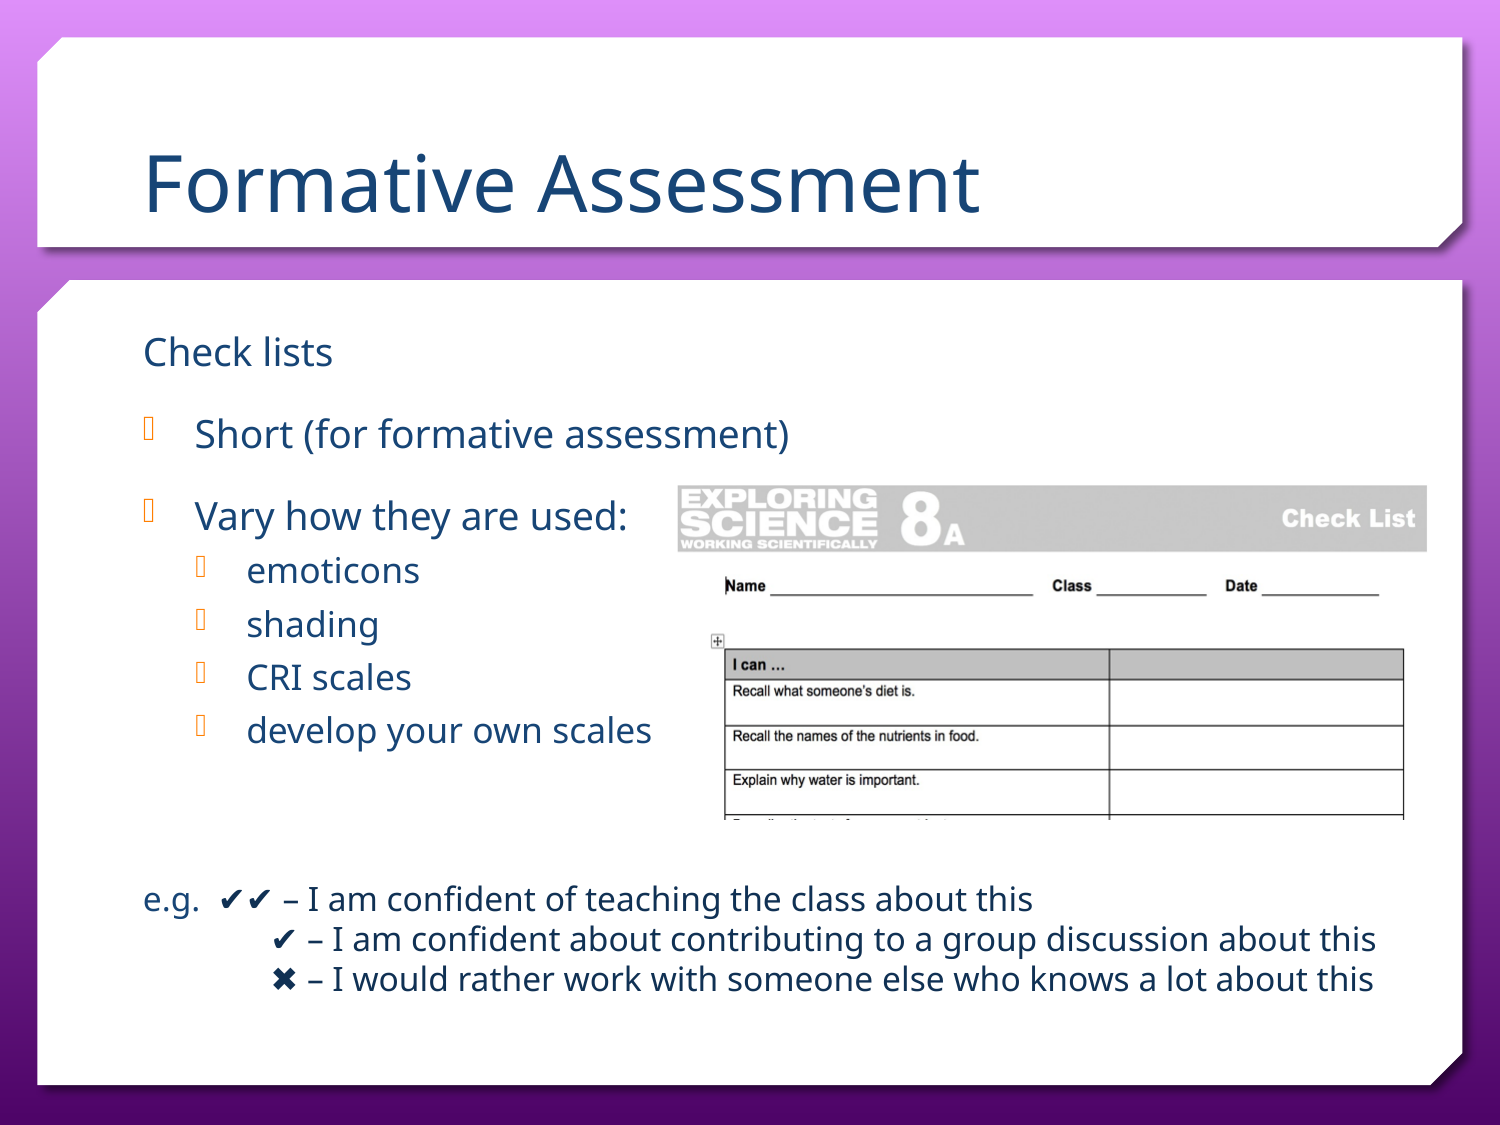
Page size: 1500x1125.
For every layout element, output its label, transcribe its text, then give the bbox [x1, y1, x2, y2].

title Formative Assessment [127, 48, 1372, 236]
picture [664, 475, 1449, 821]
list Check lists Short (for formative assessment) Vary how they are used: emoticons shading CRI scales develop your own scales e.g. ✔️✔️ – I am confident of teaching the class about this ✔️ – I am confident about contributing to a group discussion about this ✖️ – I would rather work with someone else who knows a lot about this [127, 319, 1411, 1055]
